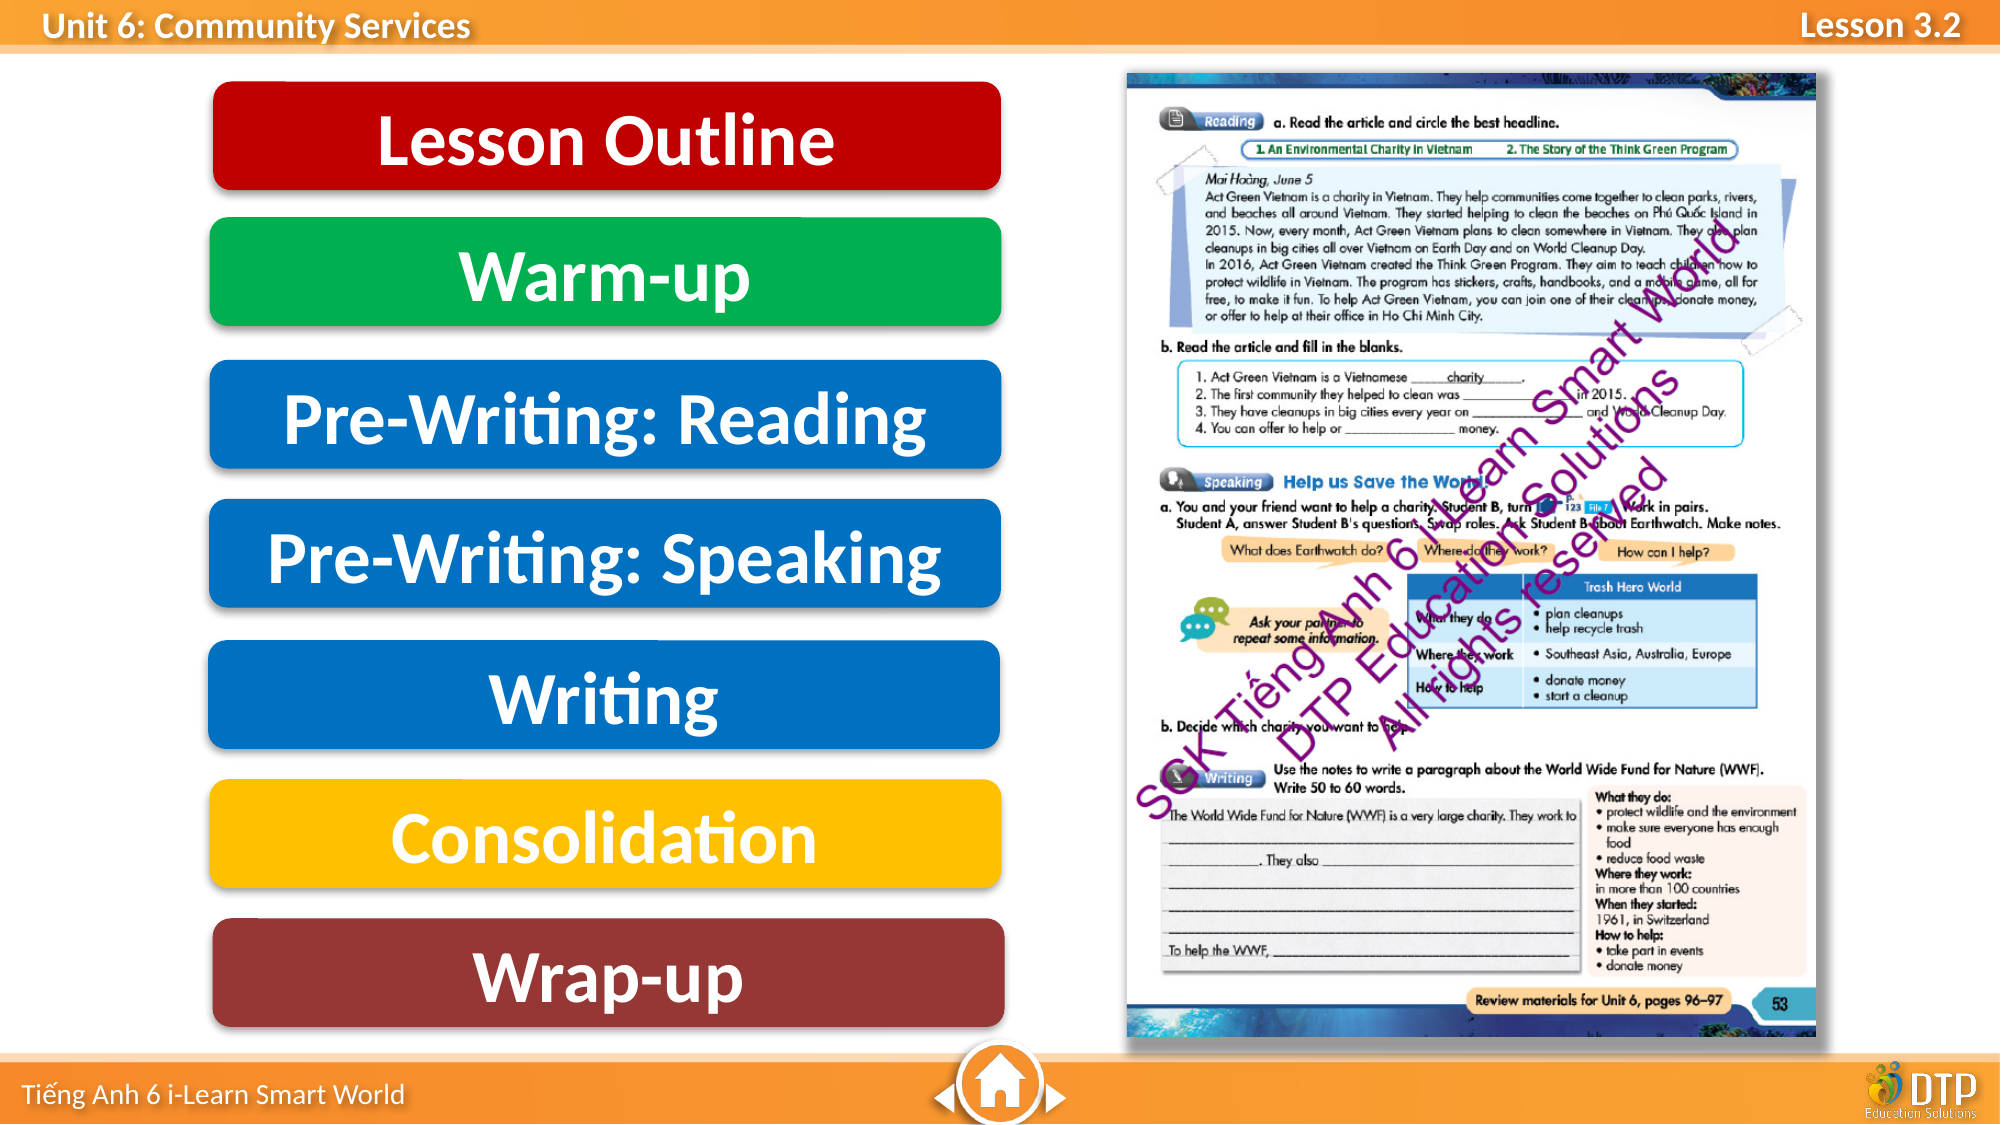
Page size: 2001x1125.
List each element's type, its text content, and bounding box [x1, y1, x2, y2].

text_box Lesson Outline [211, 79, 1004, 193]
text_box Wrap-up [210, 916, 1007, 1030]
text_box Consolidation [207, 777, 1004, 891]
text_box Warm-up [207, 215, 1004, 329]
text_box Pre-Writing: Speaking [206, 496, 1004, 610]
text_box Pre-Writing: Reading [207, 357, 1004, 471]
picture [0, 0, 2000, 1125]
text_box Writing [205, 638, 1003, 752]
